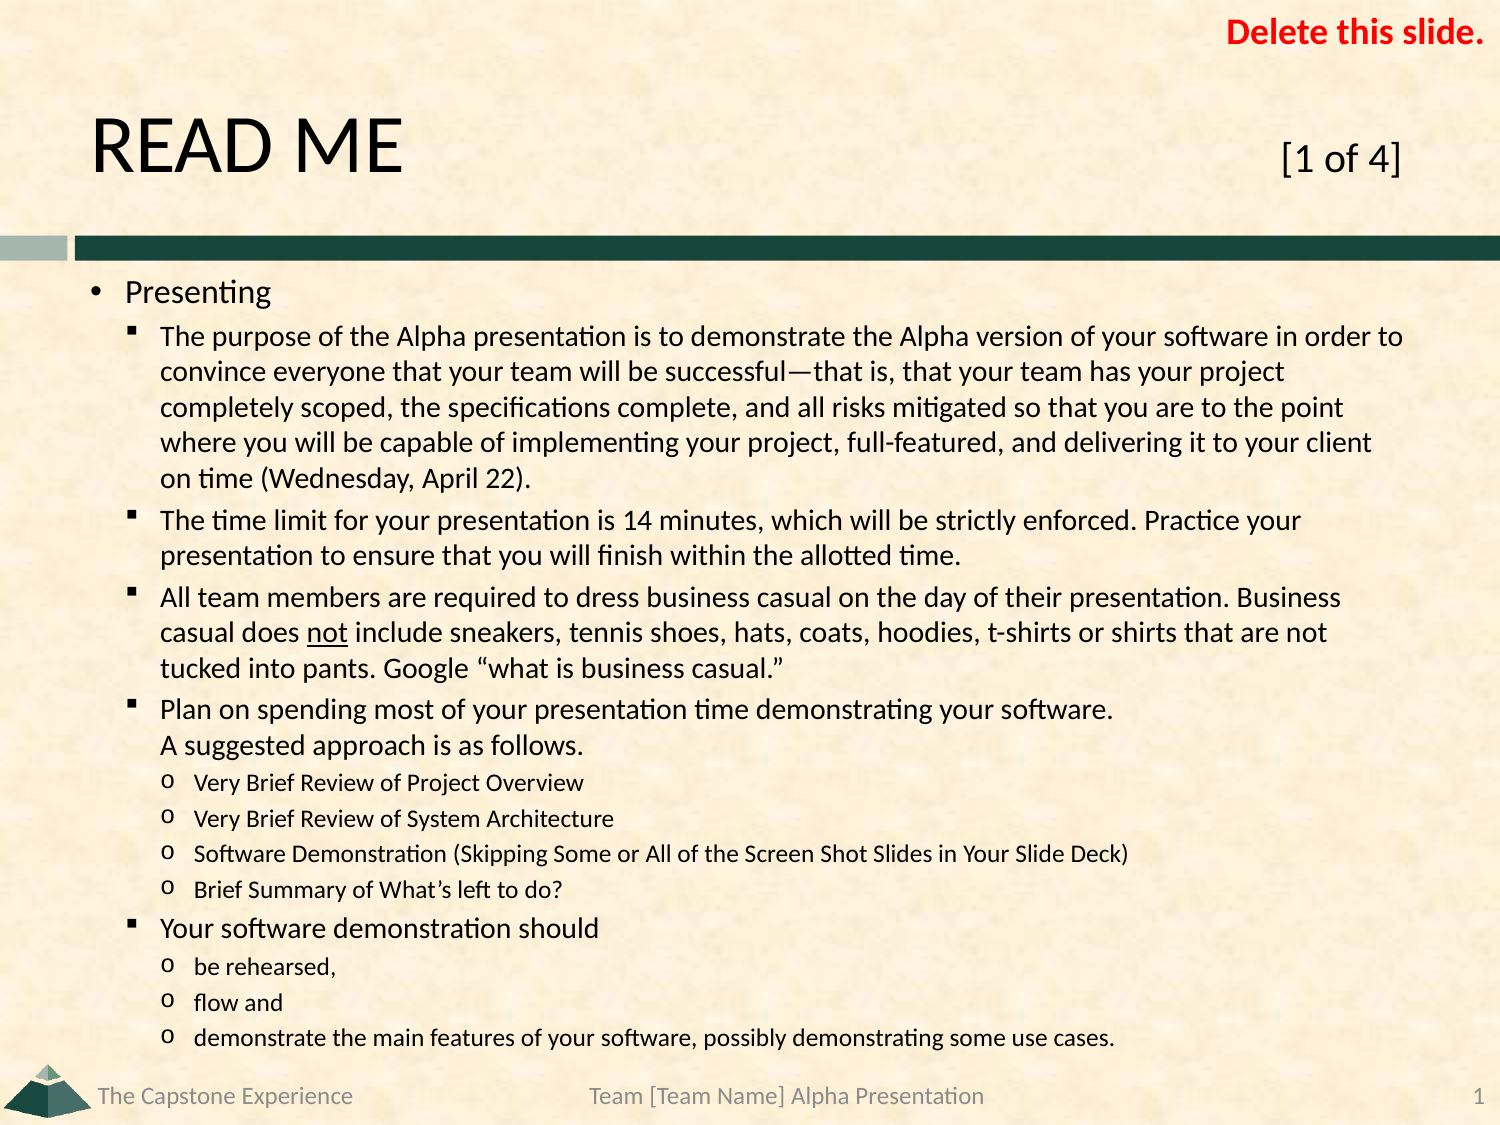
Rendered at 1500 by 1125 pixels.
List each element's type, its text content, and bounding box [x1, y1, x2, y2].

picture [0, 0, 1500, 1125]
footer Team [Team Name] Alpha Presentation [425, 1065, 1149, 1125]
list Presenting The purpose of the Alpha presentation is to demonstrate the Alpha version of your software in order to convince everyone that your team will be successful—that is, that your team has your project completely scoped, the specifications complete, and all risks mitigated so that you are to the point where you will be capable of implementing your project, full-featured, and delivering it to your client on time (Wednesday, April 22). The time limit for your presentation is 14 minutes, which will be strictly enforced. Practice your presentation to ensure that you will finish within the allotted time. All team members are required to dress business casual on the day of their presentation. Business casual does not include sneakers, tennis shoes, hats, coats, hoodies, t-shirts or shirts that are not tucked into pants. Google “what is business casual.” Plan on spending most of your presentation time demonstrating your software. A suggested approach is as follows. Very Brief Review of Project Overview Very Brief Review of System Architecture Software Demonstration (Skipping Some or All of the Screen Shot Slides in Your Slide Deck) Brief Summary of What’s left to do? Your software demonstration should be rehearsed, flow and demonstrate the main features of your software, possibly demonstrating some use cases. [75, 262, 1425, 1063]
title READ ME [1 of 4] [75, 45, 1425, 233]
slide_number 1 [1149, 1065, 1500, 1125]
text_box Delete this slide. [1137, 0, 1500, 60]
slide_number The Capstone Experience [75, 1065, 425, 1125]
